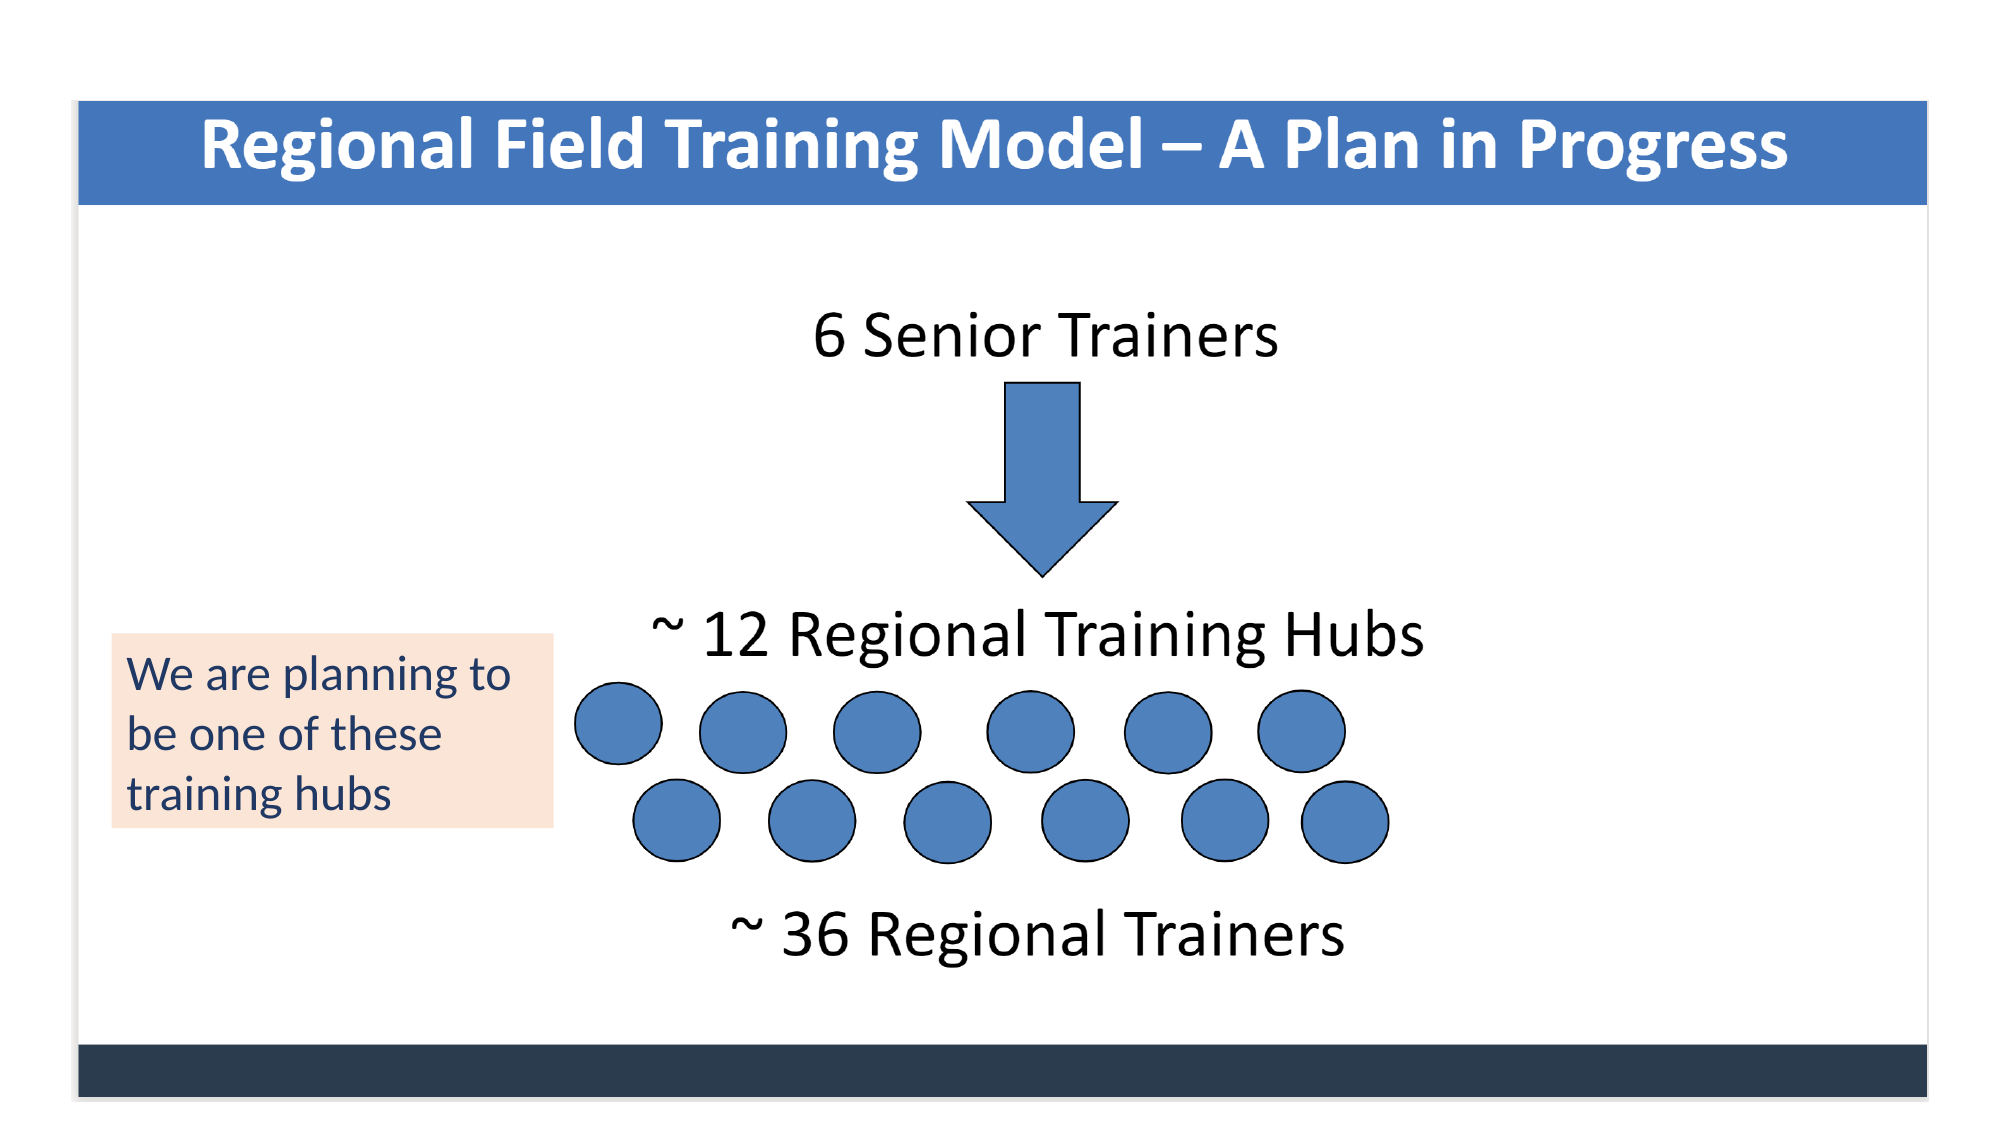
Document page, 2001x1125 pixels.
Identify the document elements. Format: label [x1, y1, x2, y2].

picture [71, 97, 1929, 1102]
